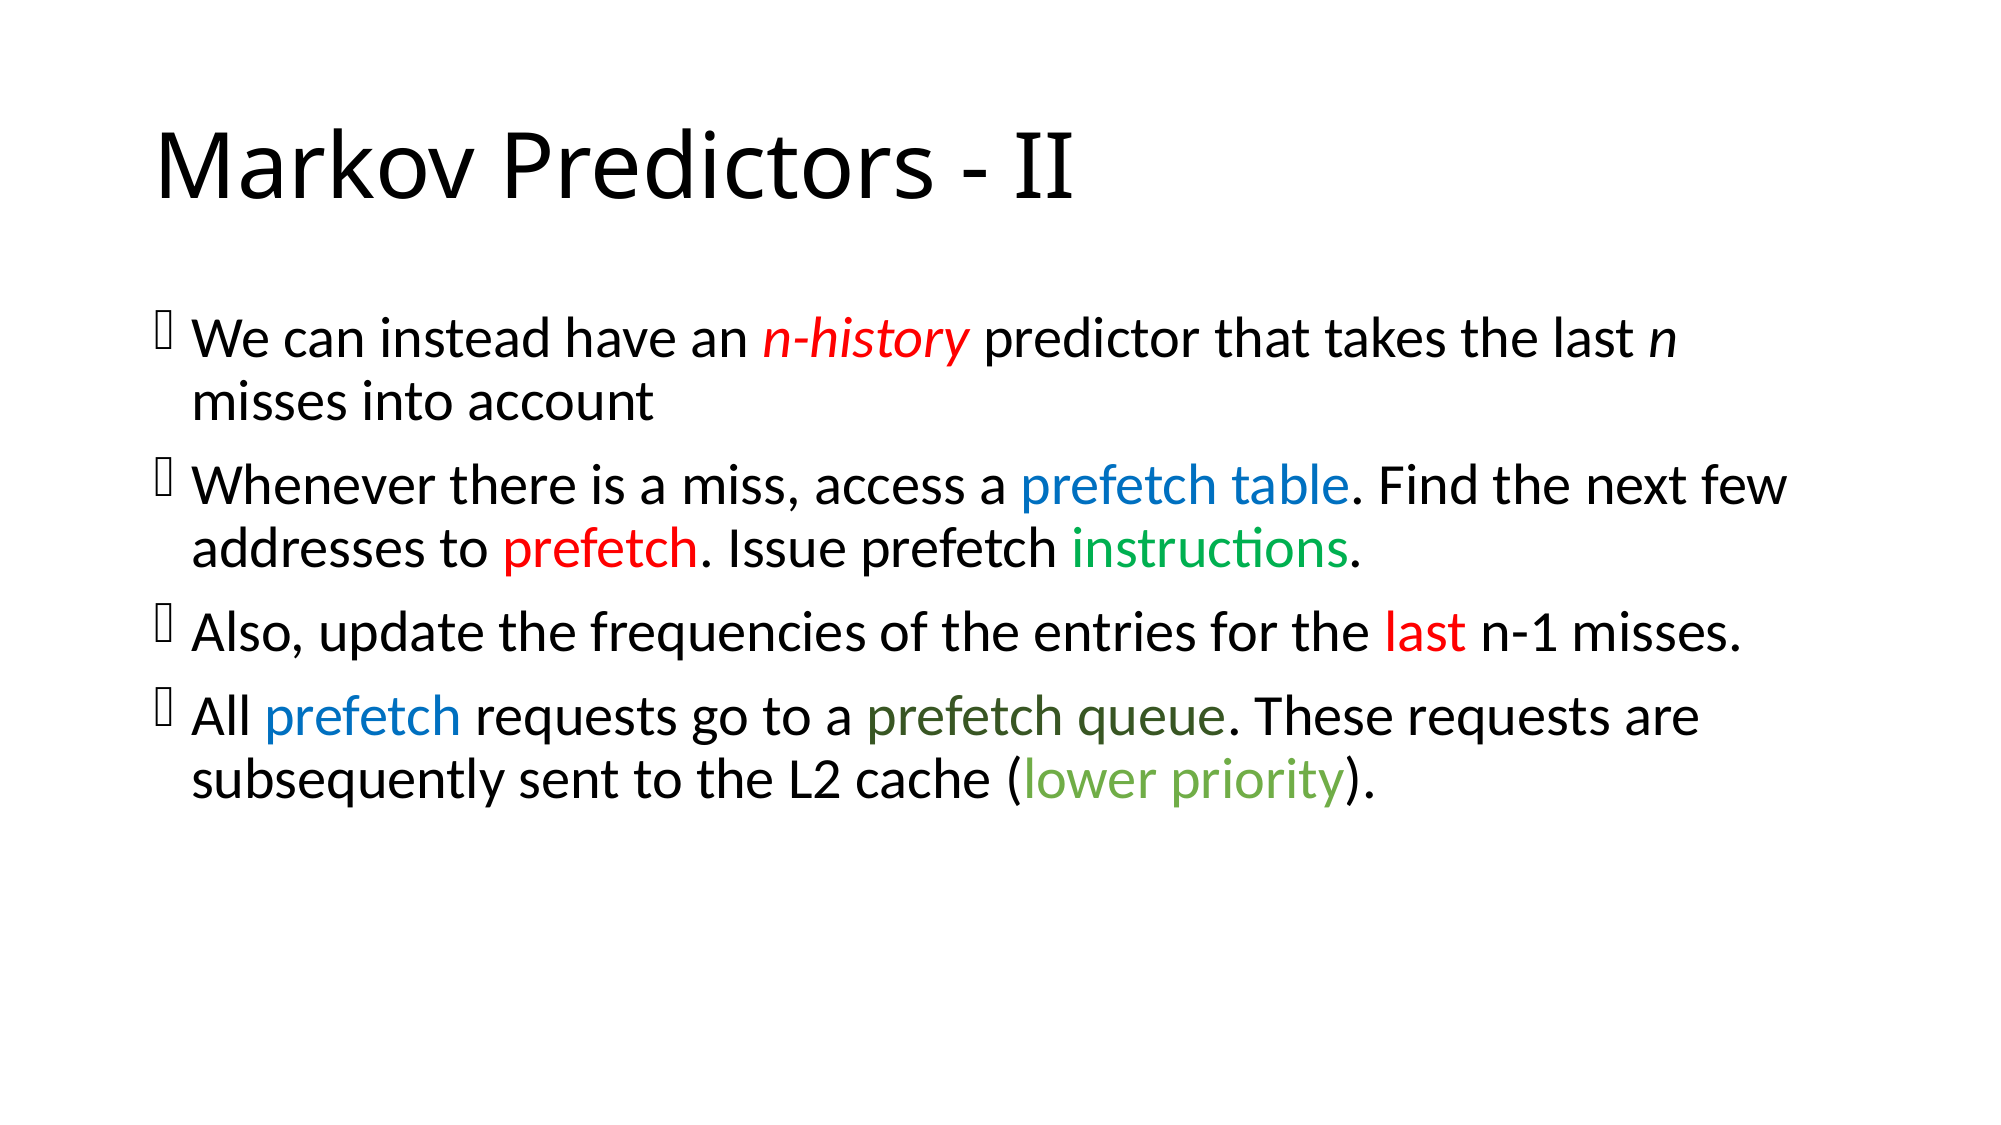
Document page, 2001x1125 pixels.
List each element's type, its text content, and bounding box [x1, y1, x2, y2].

list We can instead have an n-history predictor that takes the last n misses into account Whenever there is a miss, access a prefetch table. Find the next few addresses to prefetch. Issue prefetch instructions. Also, update the frequencies of the entries for the last n-1 misses. All prefetch requests go to a prefetch queue. These requests are subsequently sent to the L2 cache (lower priority). [138, 299, 1864, 1014]
title Markov Predictors - II [138, 60, 1864, 278]
